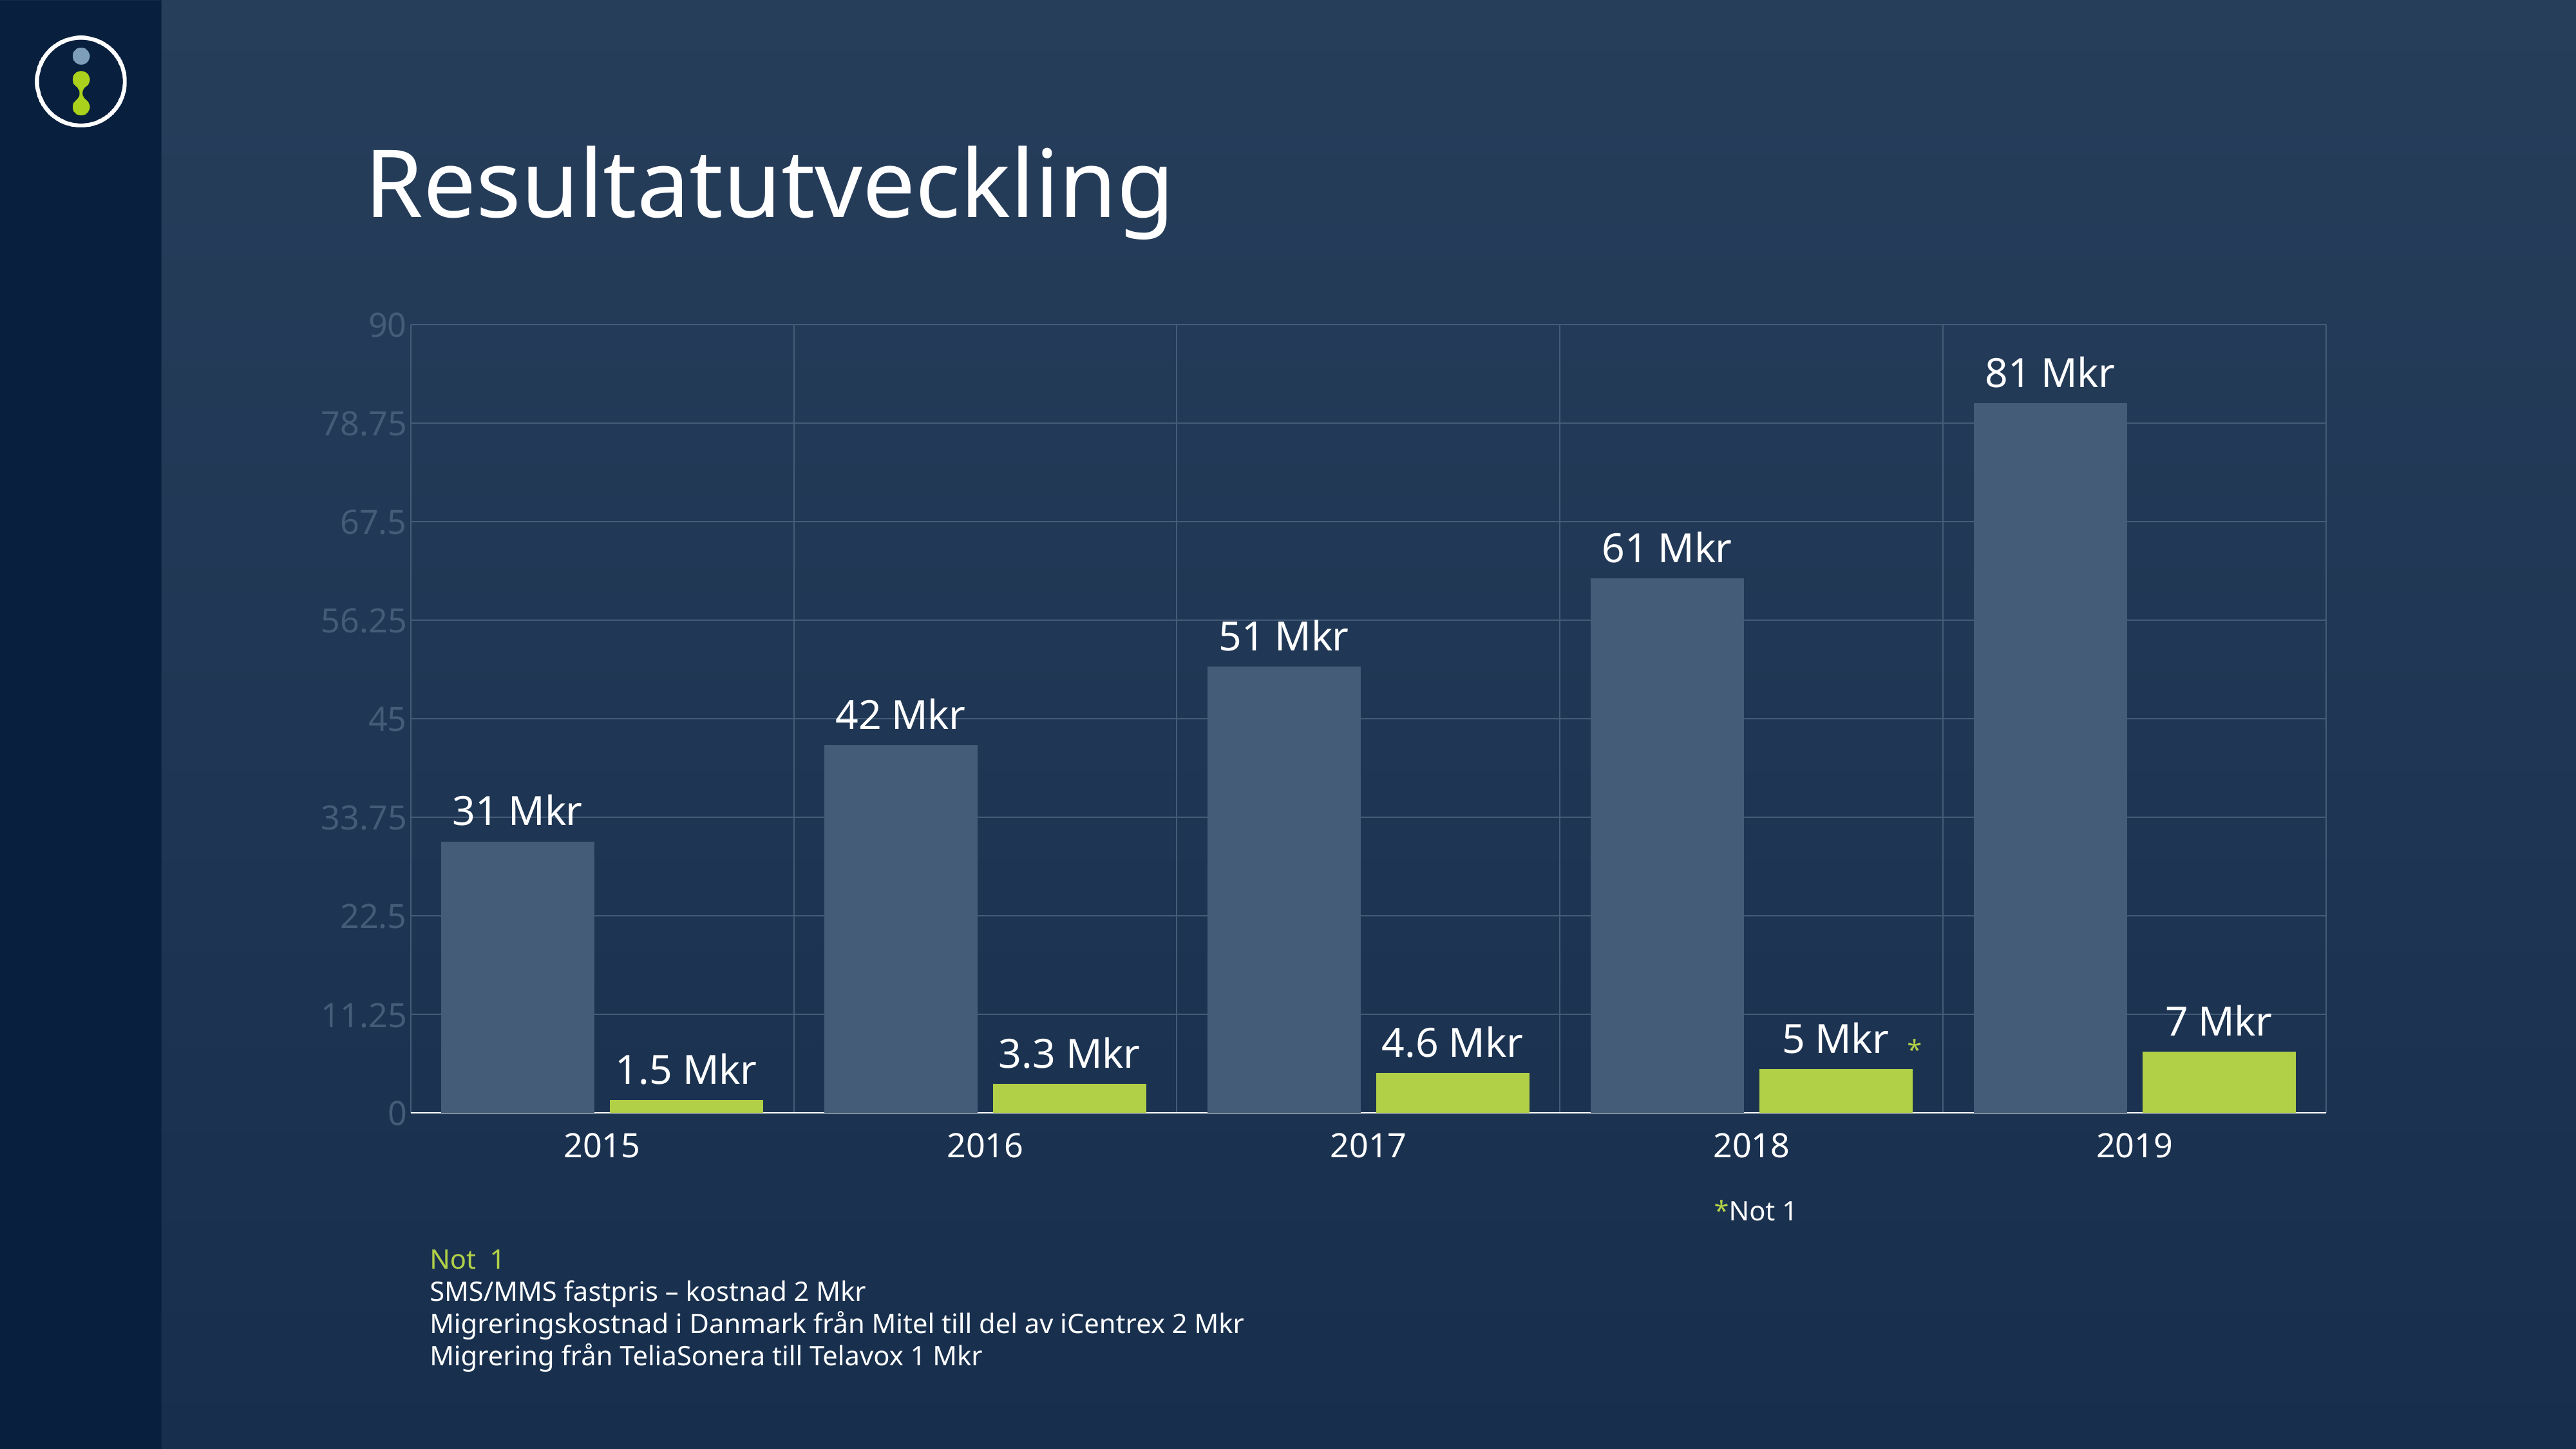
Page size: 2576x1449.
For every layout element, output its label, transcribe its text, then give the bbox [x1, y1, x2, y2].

picture [34, 35, 127, 128]
text_box [0, 0, 162, 1449]
text_box Not 1 SMS/MMS fastpris – kostnad 2 Mkr Migreringskostnad i Danmark från Mitel till del av iCentrex 2 Mkr Migrering från TeliaSonera till Telavox 1 Mkr [424, 1236, 1250, 1377]
text_box Resultatutveckling [359, 118, 1181, 242]
chart [293, 284, 2337, 1184]
text_box *Not 1 [1709, 1188, 1803, 1232]
